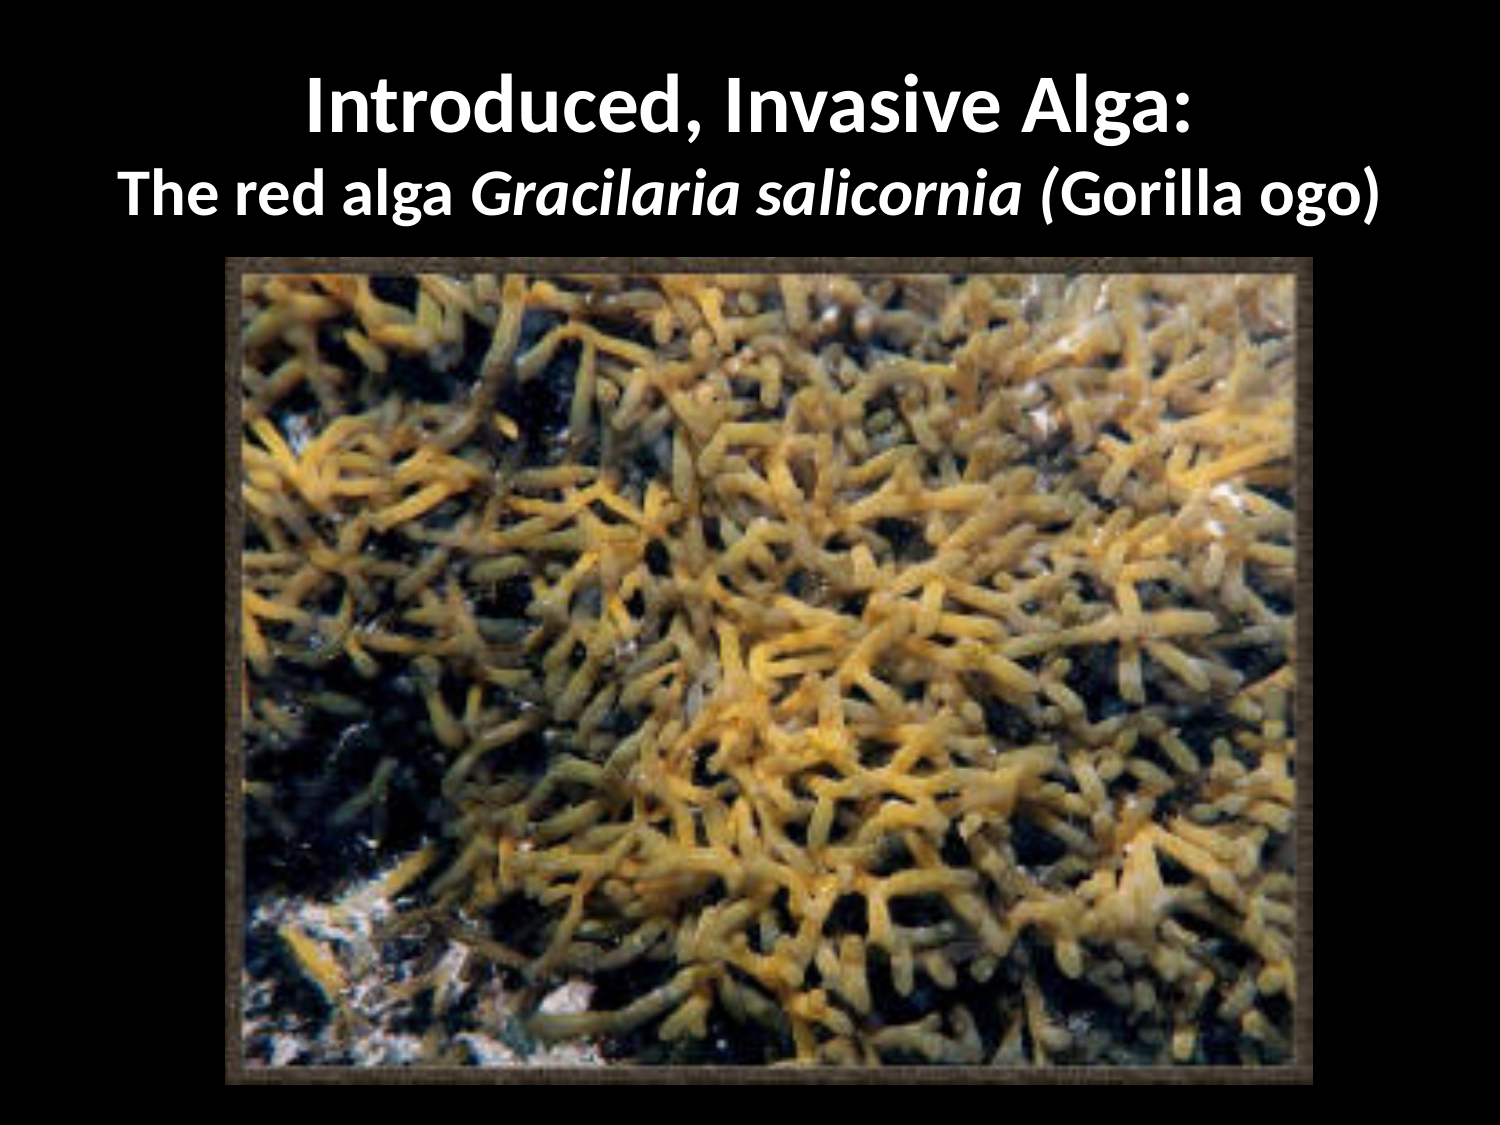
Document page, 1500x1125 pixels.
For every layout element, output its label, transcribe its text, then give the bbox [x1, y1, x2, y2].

picture [224, 257, 1313, 1085]
title Introduced, Invasive Alga: The red alga Gracilaria salicornia (Gorilla ogo) [96, 37, 1404, 241]
